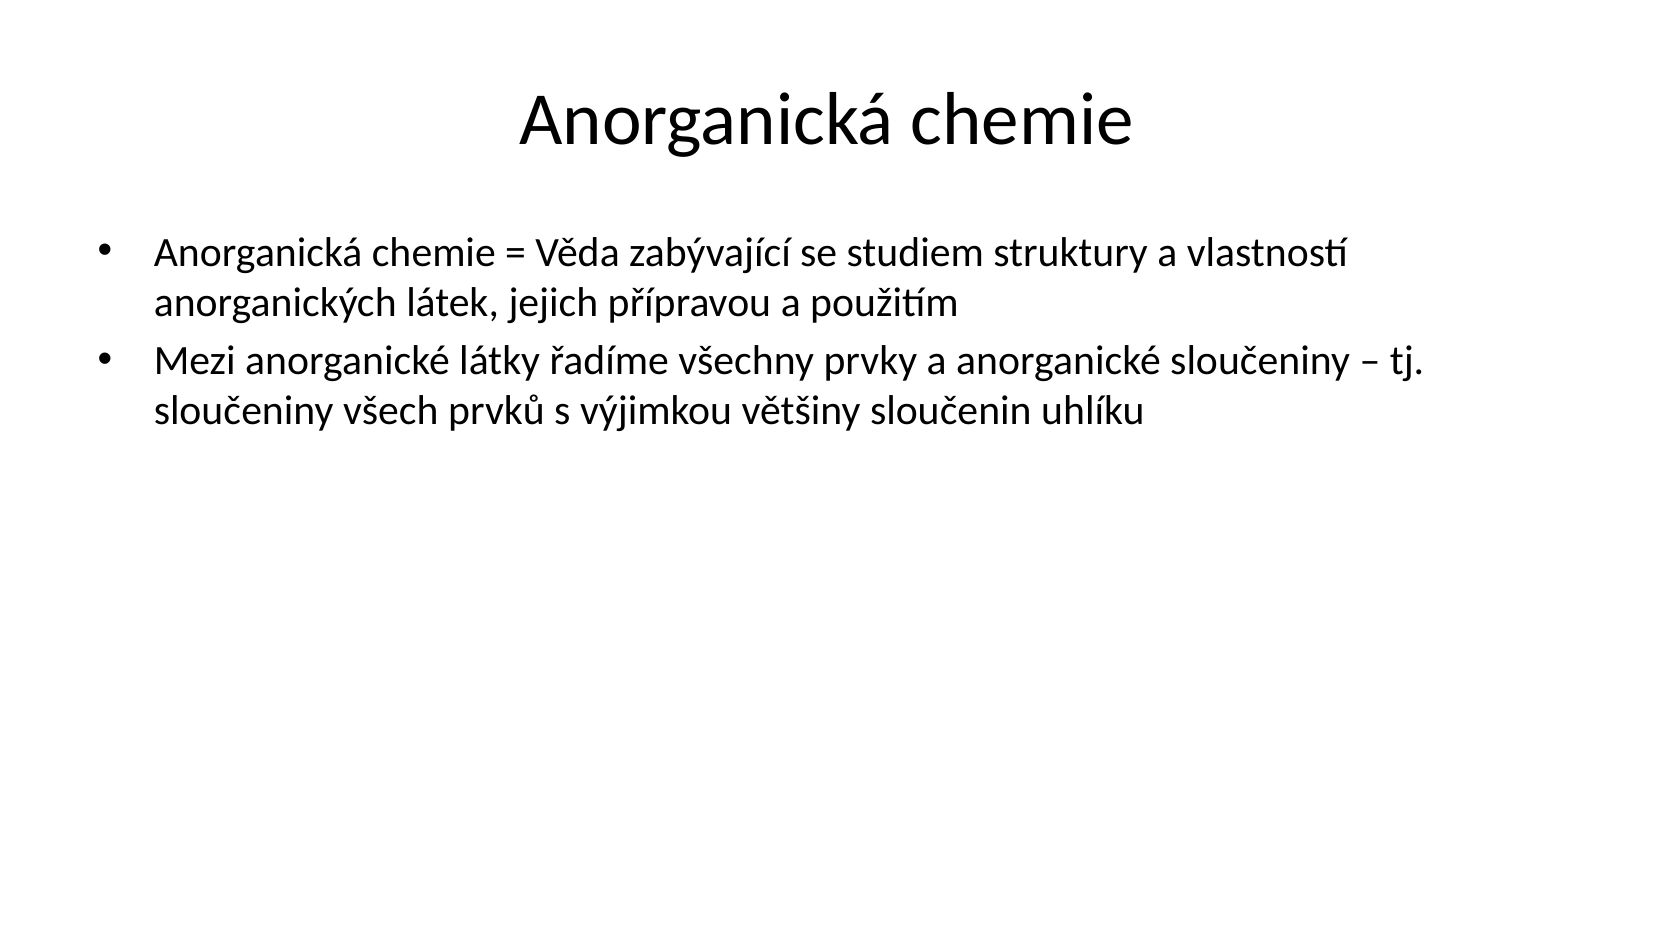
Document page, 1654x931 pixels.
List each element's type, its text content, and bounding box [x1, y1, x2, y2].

text_box Anorganická chemie [82, 37, 1571, 193]
text_box Anorganická chemie = Věda zabývající se studiem struktury a vlastností anorganických látek, jejich přípravou a použitím Mezi anorganické látky řadíme všechny prvky a anorganické sloučeniny – tj. sloučeniny všech prvků s výjimkou většiny sloučenin uhlíku [82, 217, 1571, 831]
